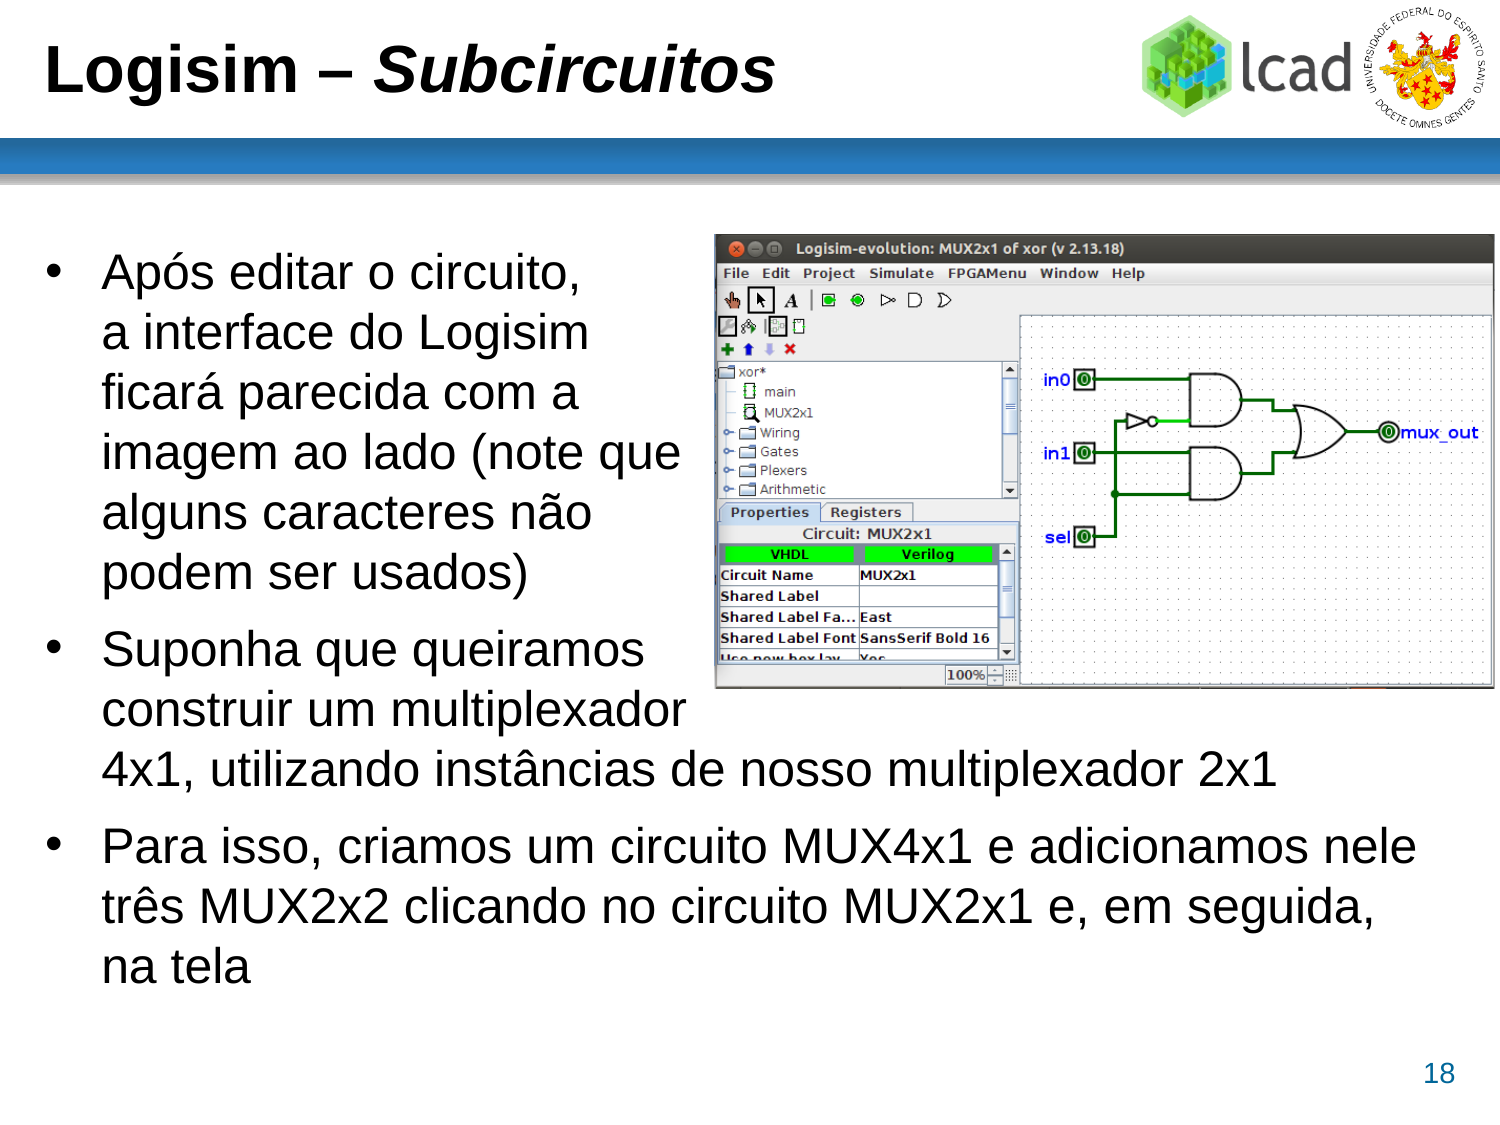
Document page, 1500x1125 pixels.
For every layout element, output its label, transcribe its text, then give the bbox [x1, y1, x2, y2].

title Logisim – Subcircuitos [29, 7, 1129, 126]
slide_number 18 [1120, 1046, 1471, 1106]
list Após editar o circuito, a interface do Logisim ficará parecida com a imagem ao lado (note que alguns caracteres não podem ser usados) Suponha que queiramos construir um multiplexador 4x1, utilizando instâncias de nosso multiplexador 2x1 Para isso, criamos um circuito MUX4x1 e adicionamos nele três MUX2x2 clicando no circuito MUX2x1 e, em seguida, na tela [30, 232, 1447, 1035]
picture [1129, 15, 1362, 126]
picture [714, 233, 1495, 690]
picture [0, 137, 1500, 185]
picture [1364, 7, 1485, 128]
